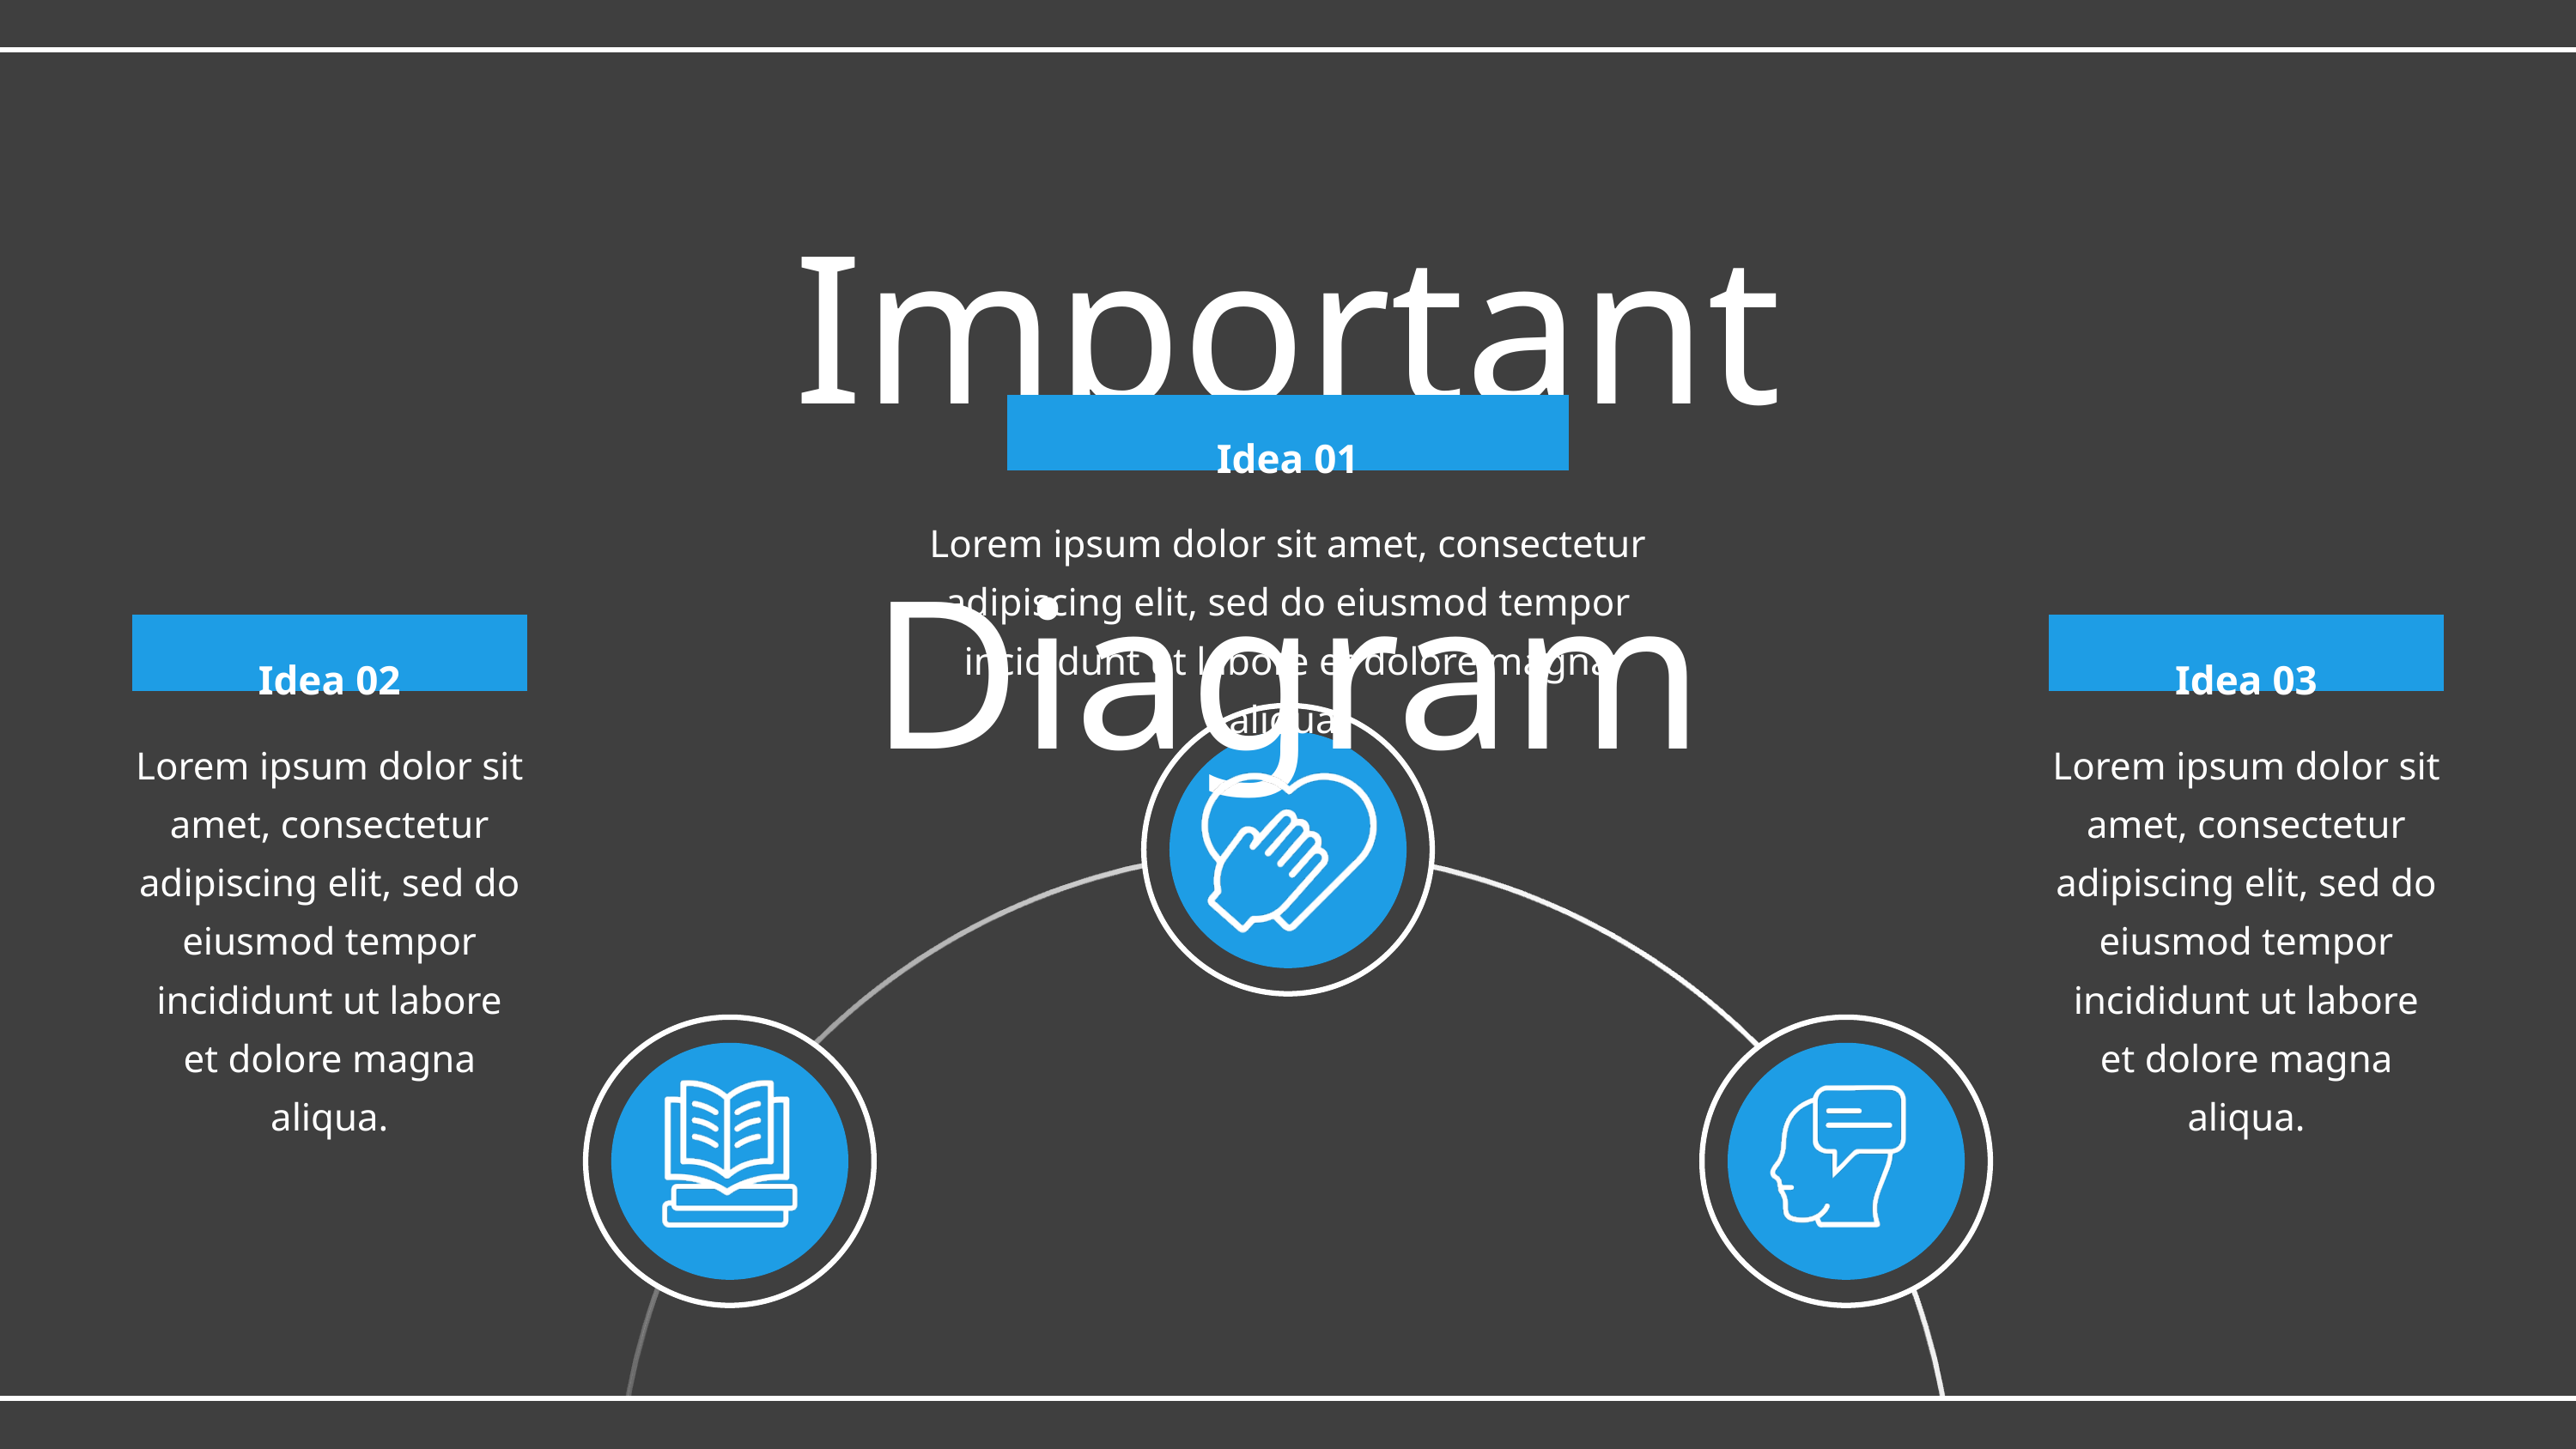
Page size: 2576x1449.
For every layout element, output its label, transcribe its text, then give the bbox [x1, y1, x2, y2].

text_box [611, 1042, 849, 1281]
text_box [1169, 731, 1407, 969]
picture [1769, 1084, 1907, 1228]
text_box Lorem ipsum dolor sit amet, consectetur adipiscing elit, sed do eiusmod tempor incididunt ut labore et dolore magna aliqua. [2051, 728, 2441, 1139]
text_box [1007, 372, 1569, 471]
picture [1197, 768, 1378, 933]
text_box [131, 592, 527, 692]
picture [660, 1078, 799, 1228]
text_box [585, 1016, 875, 1306]
text_box Idea 03 [2133, 700, 2360, 703]
picture [613, 846, 1958, 1380]
text_box Important Diagram [635, 99, 1941, 791]
text_box Lorem ipsum dolor sit amet, consectetur adipiscing elit, sed do eiusmod tempor incididunt ut labore et dolore magna aliqua. [135, 728, 525, 1139]
text_box Lorem ipsum dolor sit amet, consectetur adipiscing elit, sed do eiusmod tempor incididunt ut labore et dolore magna aliqua. [917, 506, 1659, 742]
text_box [1727, 1042, 1965, 1281]
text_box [1143, 705, 1433, 994]
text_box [508, 1380, 2068, 1449]
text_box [1701, 1016, 1991, 1306]
text_box Idea 01 [1007, 476, 1569, 482]
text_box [2048, 592, 2445, 692]
text_box Idea 02 [49, 629, 611, 703]
